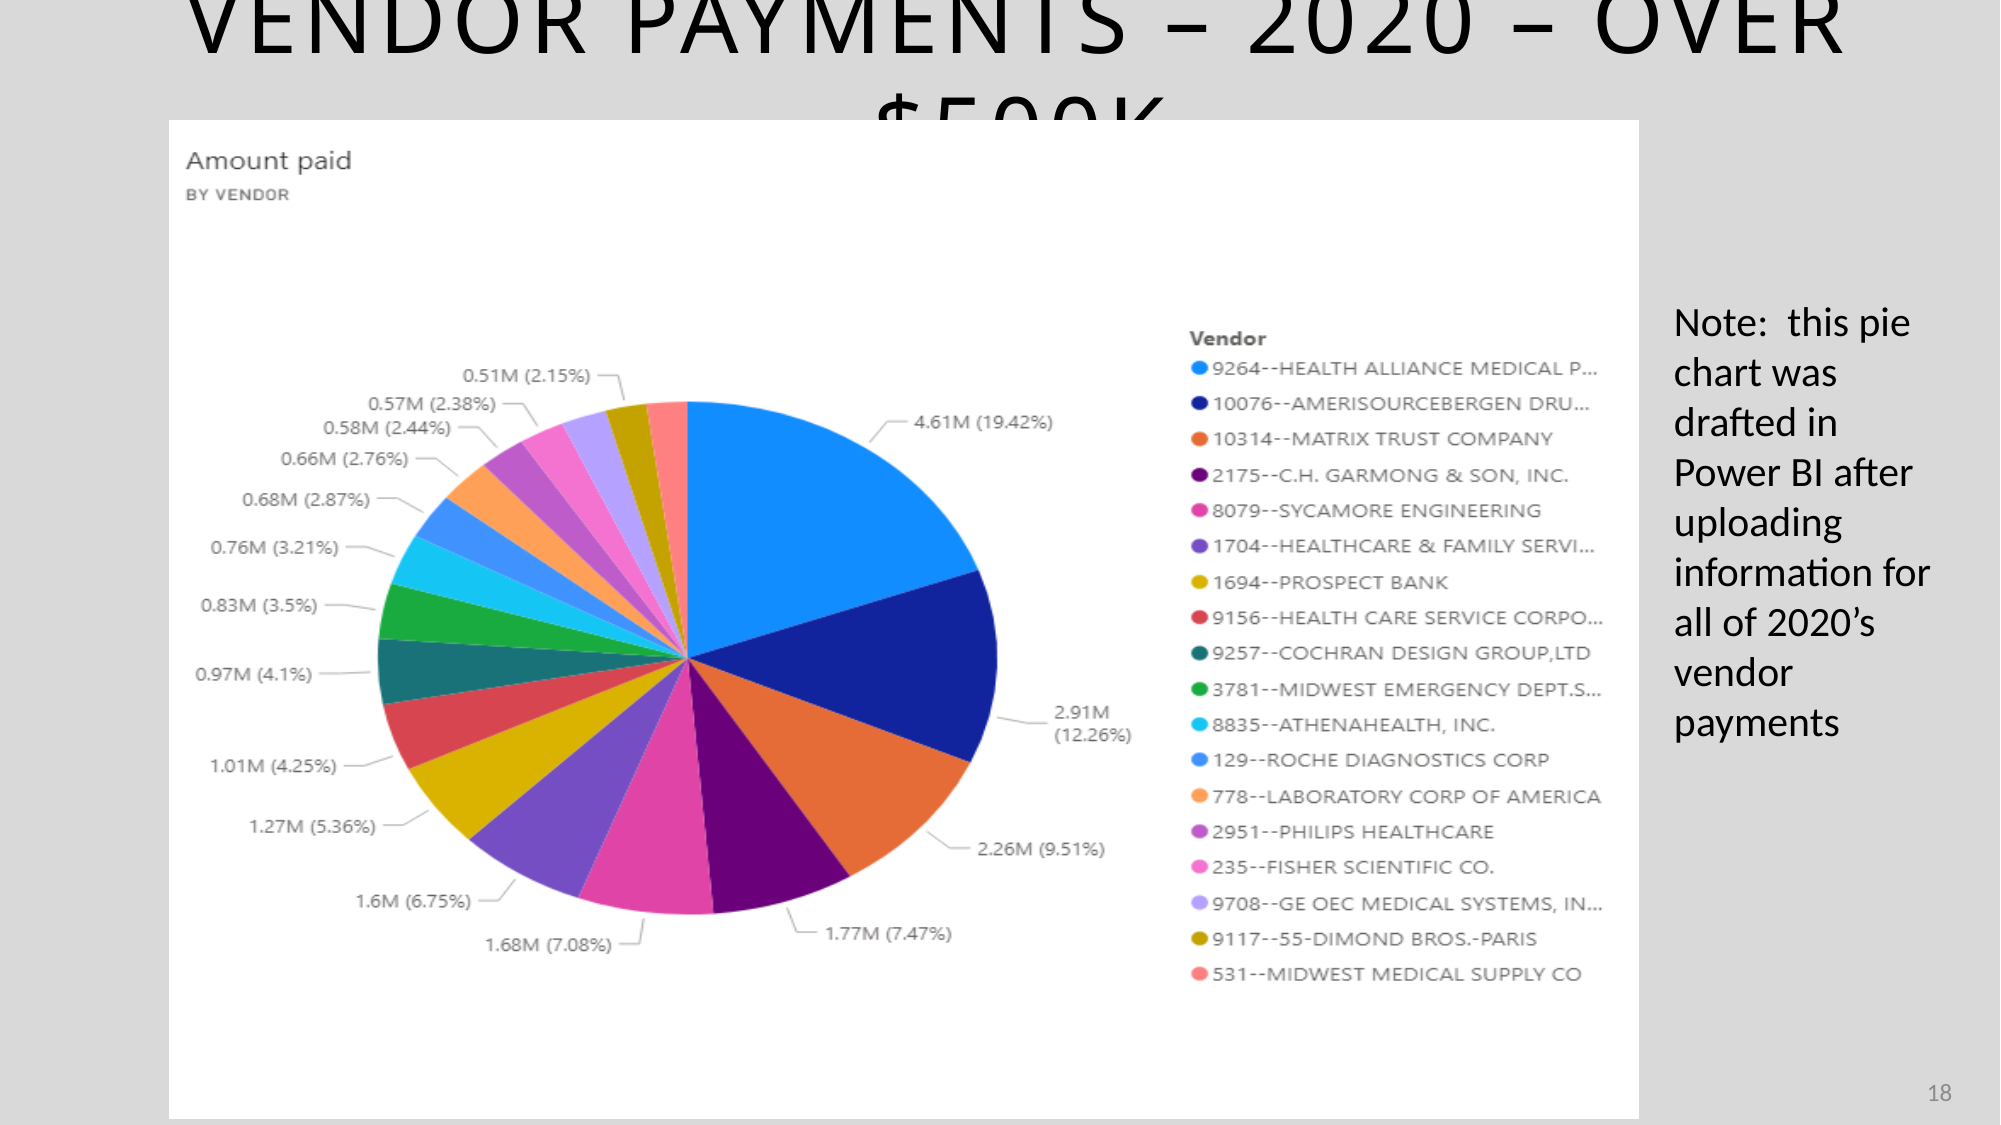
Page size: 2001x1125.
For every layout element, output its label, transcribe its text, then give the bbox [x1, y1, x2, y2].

text_box Note: this pie chart was drafted in Power BI after uploading information for all of 2020’s vendor payments [1659, 287, 1958, 833]
title Vendor payments – 2020 – over $500k [117, 4, 1922, 140]
picture [169, 120, 1639, 1119]
slide_number 18 [1894, 1061, 1968, 1121]
